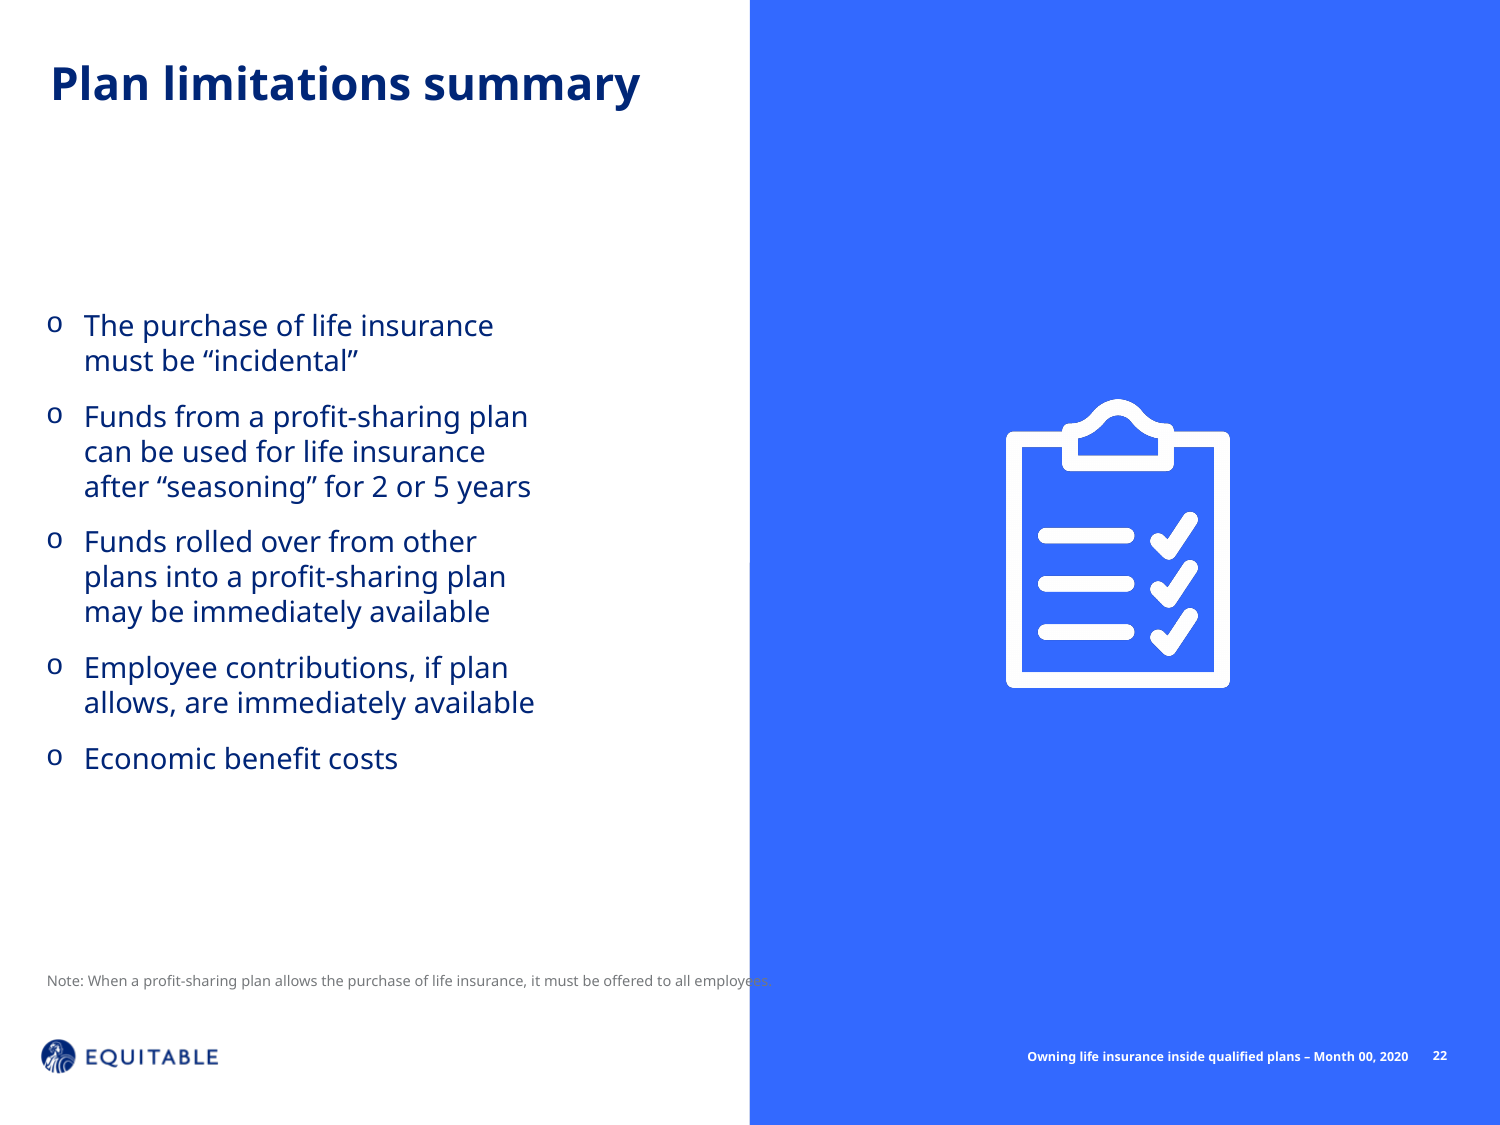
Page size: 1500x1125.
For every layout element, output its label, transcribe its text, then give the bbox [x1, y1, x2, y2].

text_box The purchase of life insurance must be “incidental” Funds from a profit-sharing plan can be used for life insurance after “seasoning” for 2 or 5 years Funds rolled over from other plans into a profit-sharing plan may be immediately available Employee contributions, if plan allows, are immediately available Economic benefit costs [31, 299, 565, 917]
text_box 22 [1410, 1040, 1463, 1063]
footer Owning life insurance inside qualified plans – Month 00, 2020 [917, 1041, 1424, 1071]
text_box Note: When a profit-sharing plan allows the purchase of life insurance, it must be offered to all employees. [46, 967, 807, 994]
text_box Plan limitations summary [35, 62, 743, 186]
text_box [749, 0, 1500, 1125]
picture [36, 1034, 223, 1078]
picture [1006, 399, 1230, 688]
